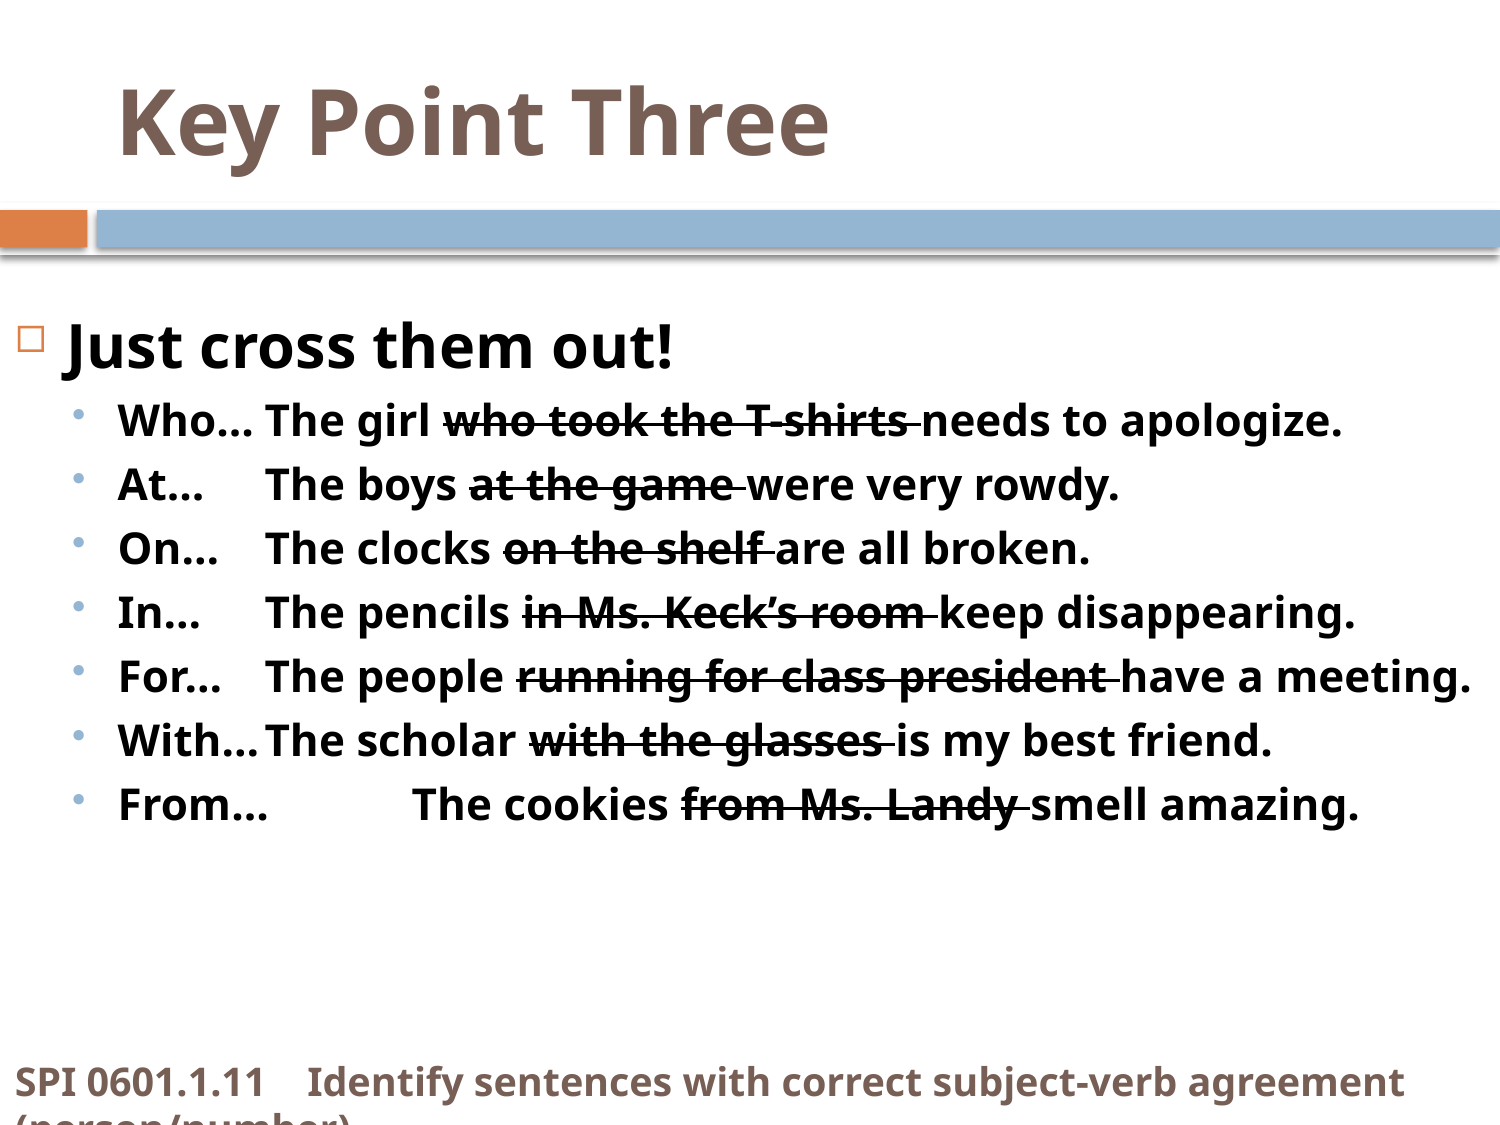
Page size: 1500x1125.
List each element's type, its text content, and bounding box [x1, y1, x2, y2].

title Key Point Three [100, 37, 1438, 200]
list Just cross them out! Who… The girl who took the T-shirts needs to apologize. At… The boys at the game were very rowdy. On… The clocks on the shelf are all broken. In… The pencils in Ms. Keck’s room keep disappearing. For… The people running for class president have a meeting. With… The scholar with the glasses is my best friend. From… The cookies from Ms. Landy smell amazing. [0, 299, 1500, 1038]
text_box SPI 0601.1.11 Identify sentences with correct subject-verb agreement (person/number). [0, 1049, 1500, 1125]
